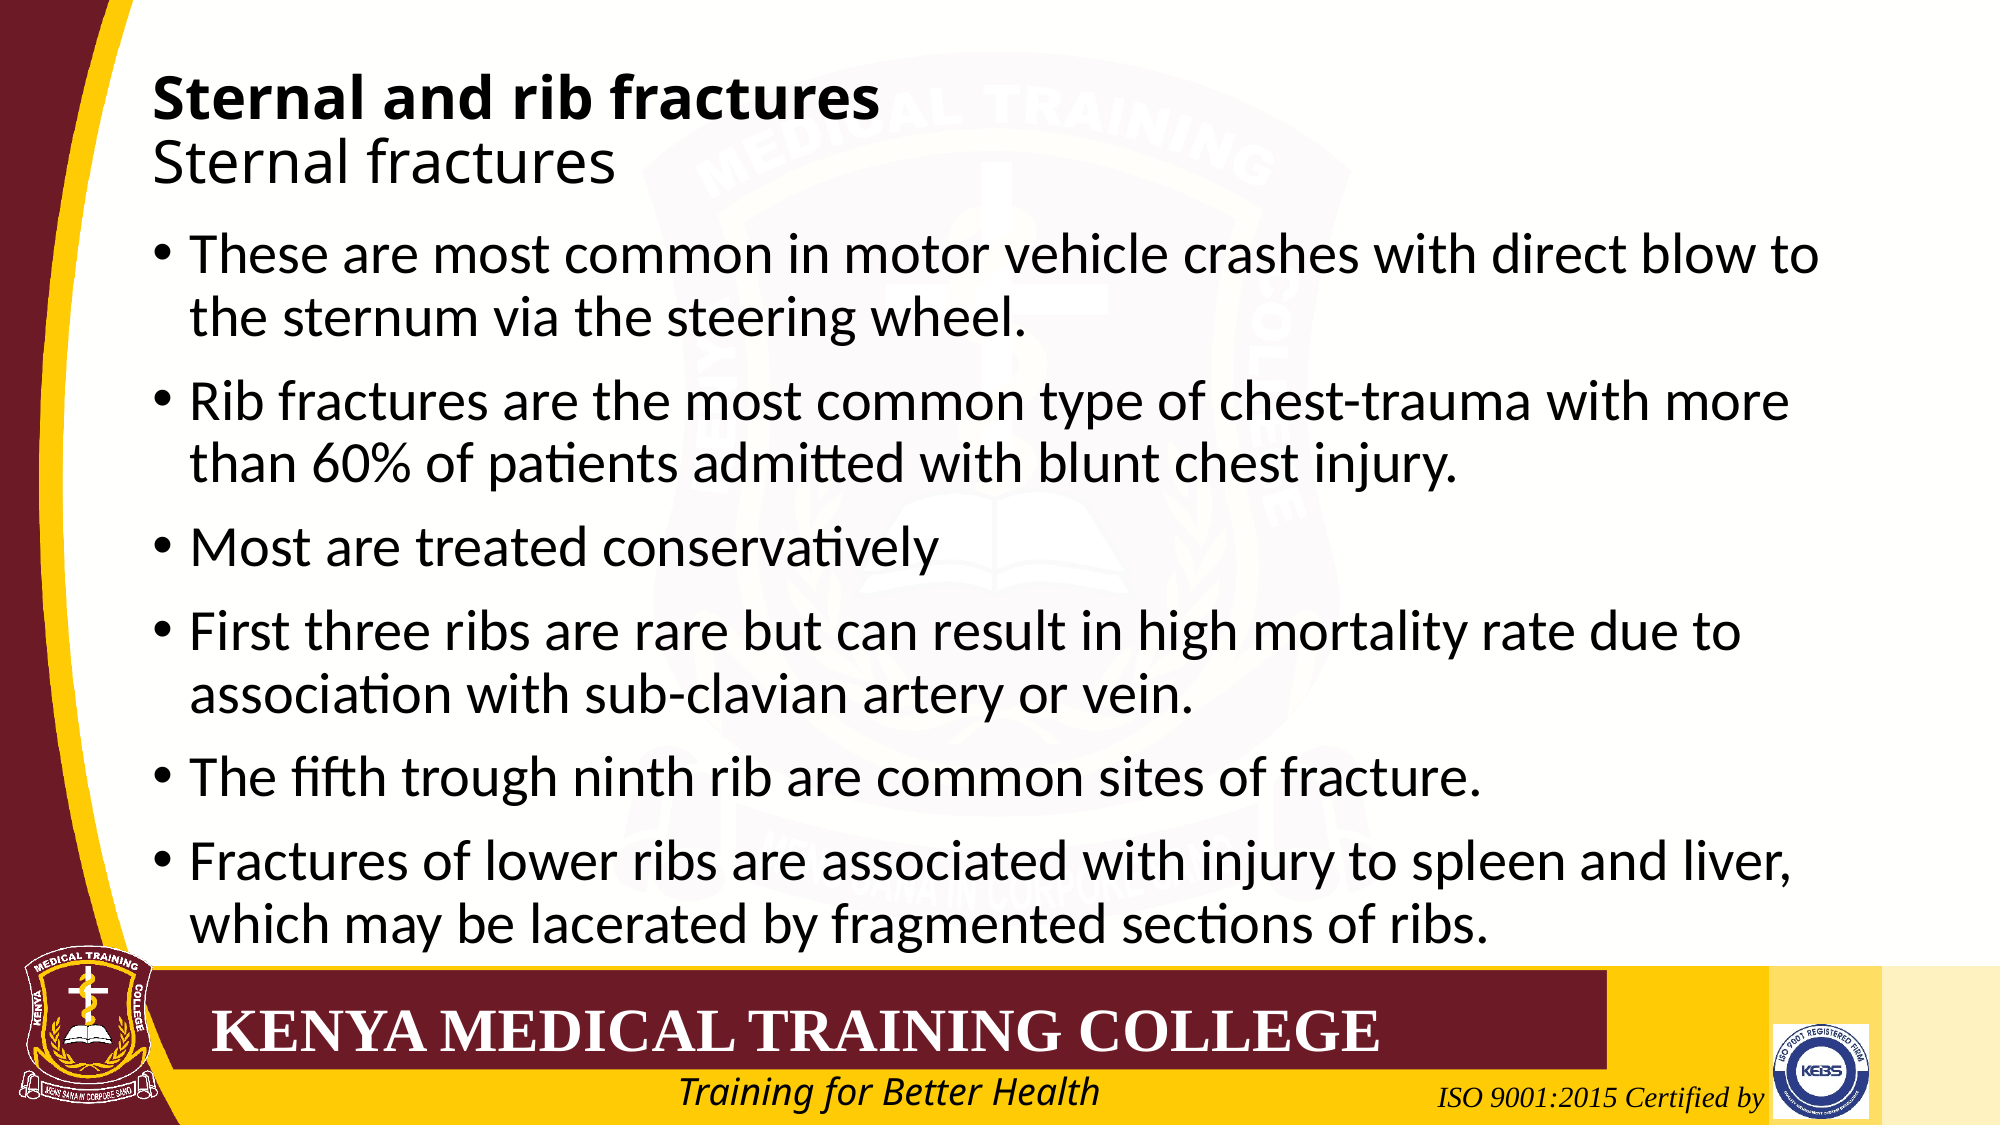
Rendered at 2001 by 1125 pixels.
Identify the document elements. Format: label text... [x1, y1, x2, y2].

picture [0, 0, 2000, 1125]
title Sternal and rib fractures Sternal fractures [137, 59, 1863, 205]
list These are most common in motor vehicle crashes with direct blow to the sternum via the steering wheel. Rib fractures are the most common type of chest-trauma with more than 60% of patients admitted with blunt chest injury. Most are treated conservatively First three ribs are rare but can result in high mortality rate due to association with sub-clavian artery or vein. The fifth trough ninth rib are common sites of fracture. Fractures of lower ribs are associated with injury to spleen and liver, which may be lacerated by fragmented sections of ribs. [137, 215, 1863, 1014]
